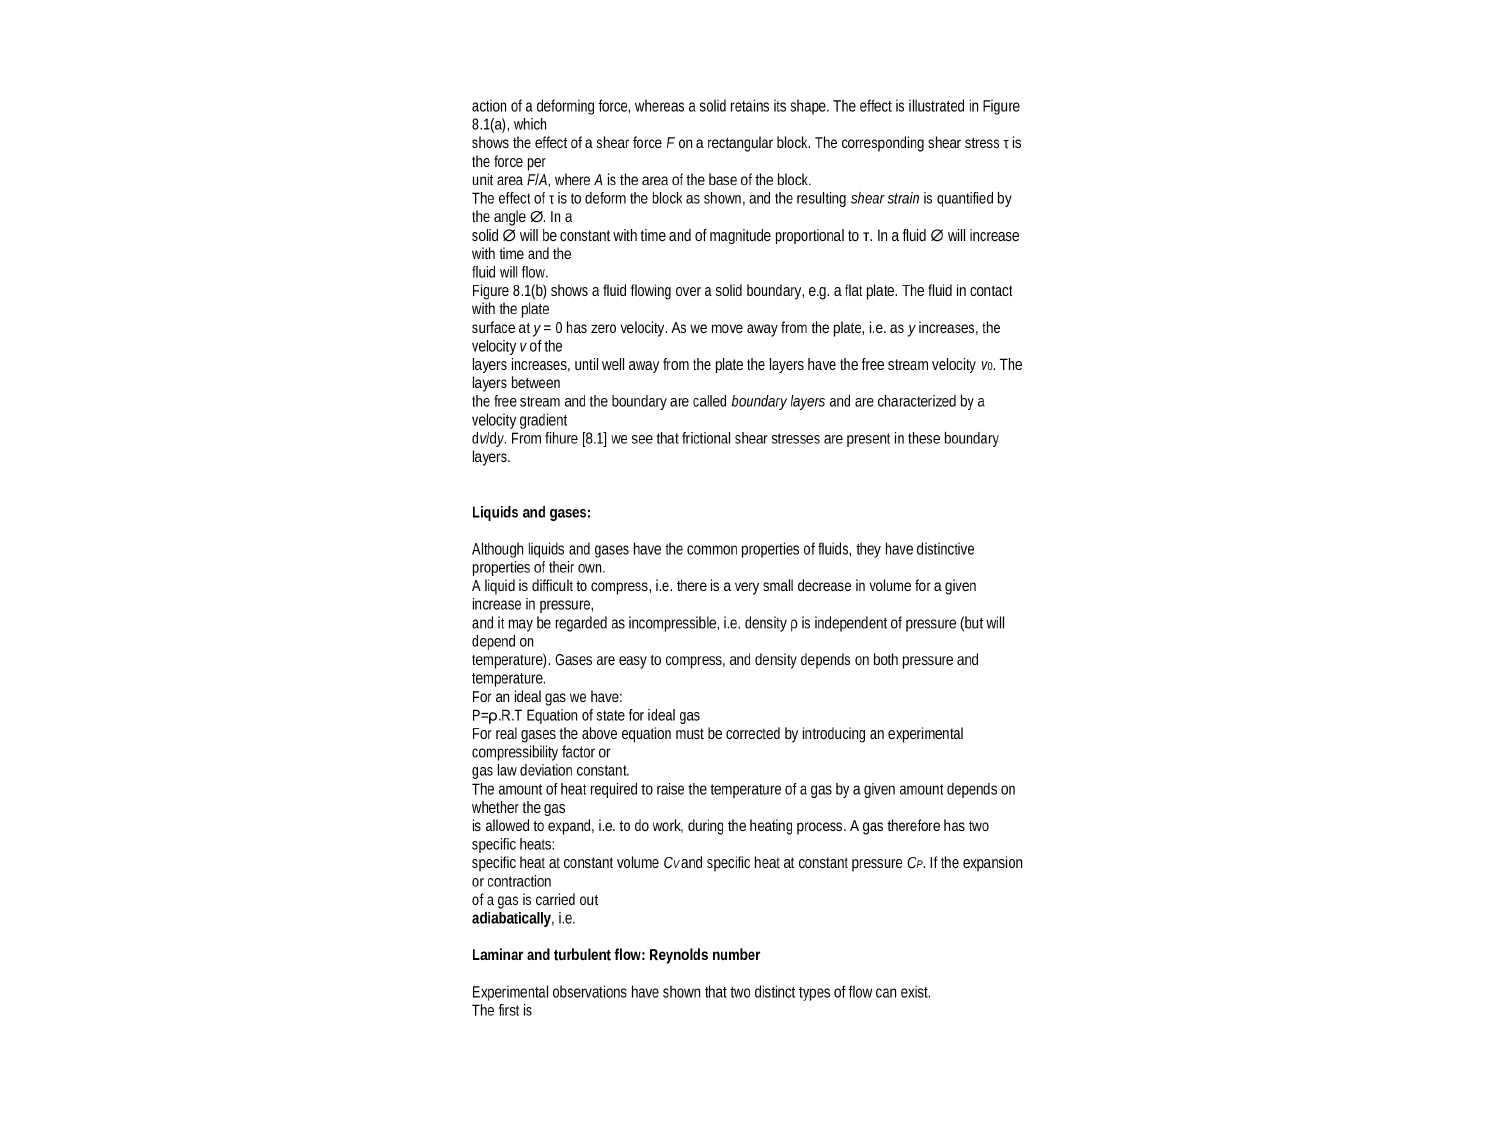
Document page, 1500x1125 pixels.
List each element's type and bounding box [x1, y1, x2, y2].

picture [350, 0, 1150, 1125]
